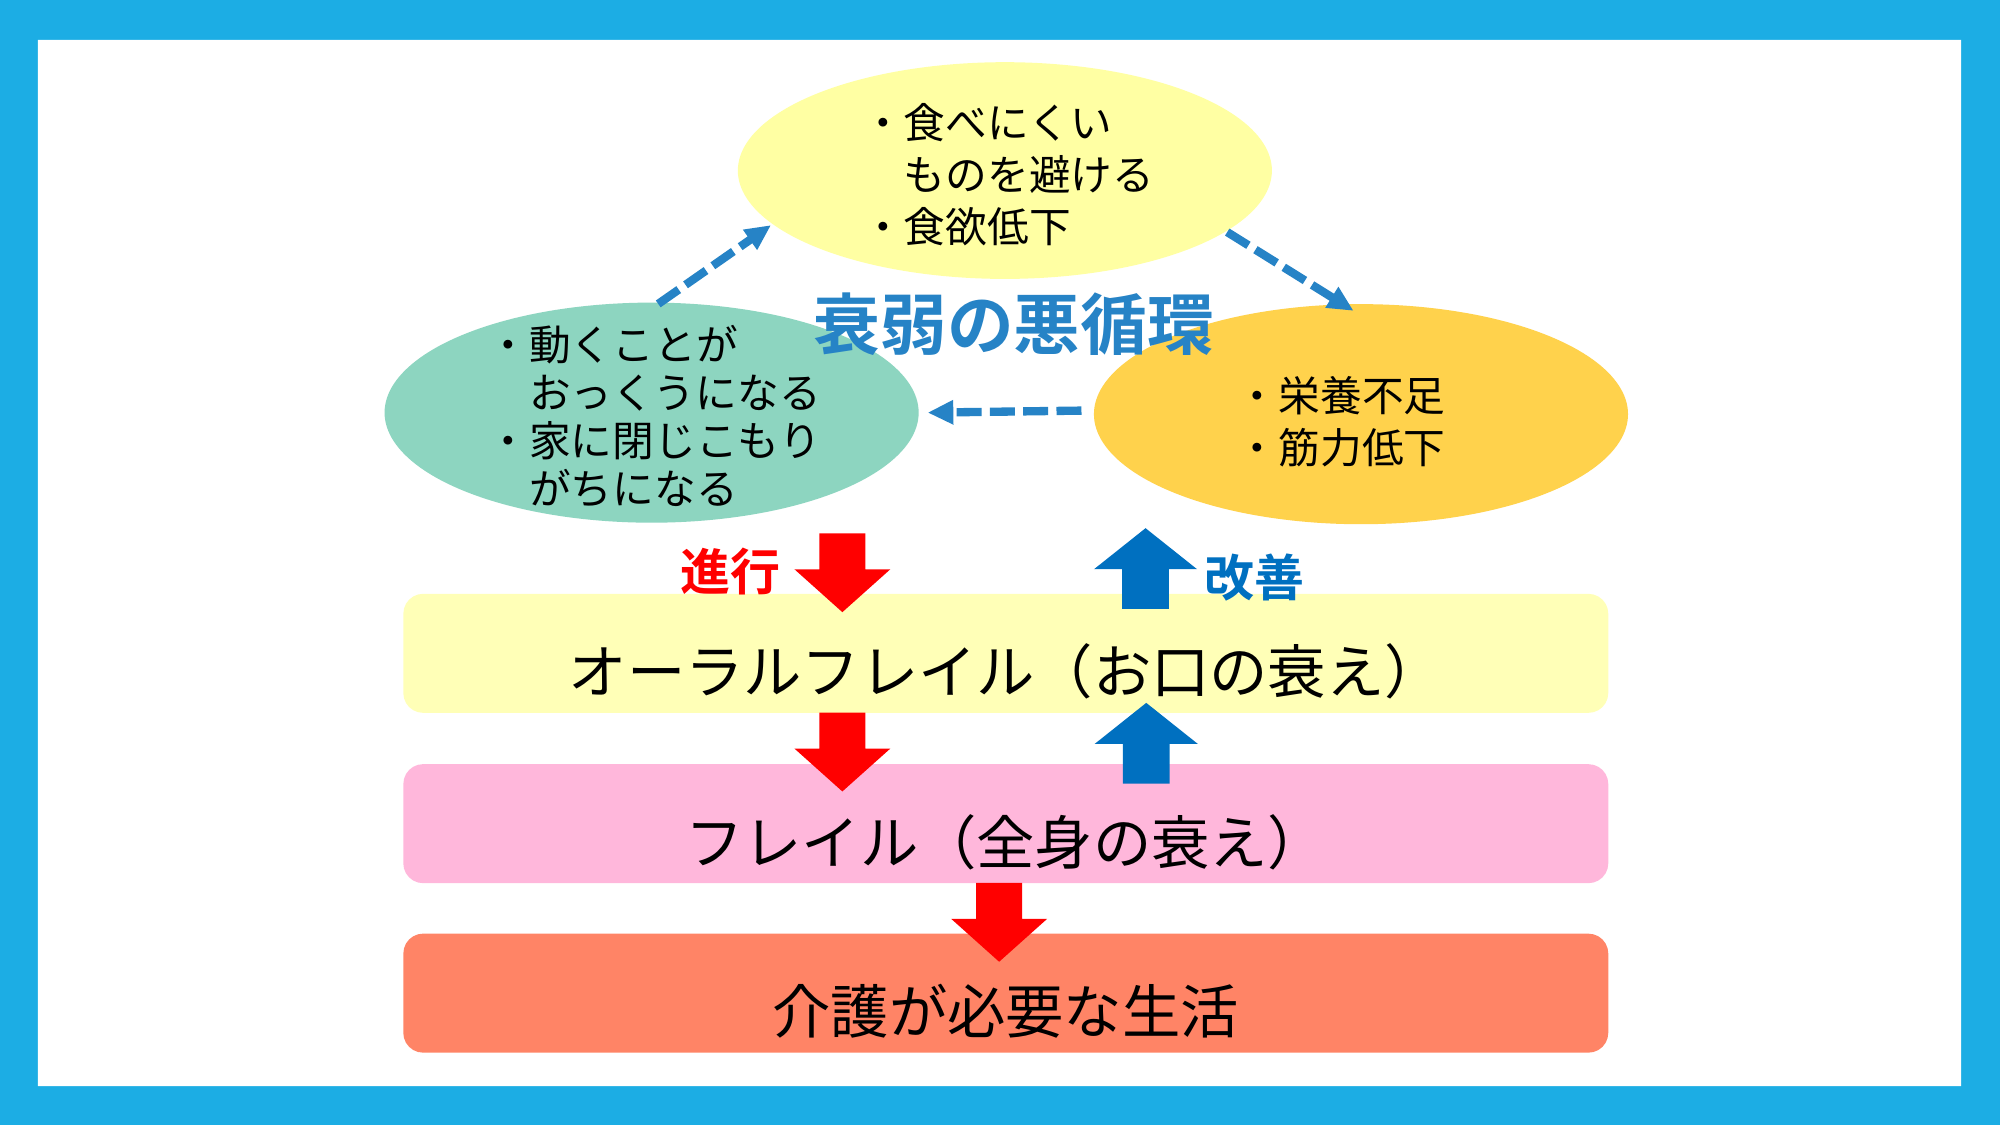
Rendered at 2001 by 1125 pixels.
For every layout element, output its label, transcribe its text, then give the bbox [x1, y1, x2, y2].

text_box ・食べにくい ものを避ける ・食欲低下 [847, 87, 1181, 259]
text_box オーラルフレイル（お口の衰え） [401, 592, 1610, 715]
text_box [1181, 87, 1274, 254]
slide_number 3 [1530, 1020, 1811, 1081]
text_box [1093, 701, 1200, 786]
text_box ・動くことが おっくうになる ・家に閉じこもり がちになる [472, 313, 878, 521]
text_box [793, 531, 892, 614]
text_box 衰弱の悪循環 [795, 286, 1233, 381]
text_box [383, 329, 472, 496]
text_box [1092, 302, 1630, 526]
text_box [736, 60, 1180, 281]
text_box [949, 881, 1049, 963]
text_box フレイル（全身の衰え） [401, 762, 1610, 885]
text_box [587, 521, 717, 525]
text_box 介護が必要な生活 [401, 932, 1610, 1055]
text_box 進行 [651, 524, 810, 608]
text_box ・栄養不足 ・筋力低下 [1222, 359, 1556, 479]
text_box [657, 225, 771, 305]
text_box [530, 301, 664, 313]
text_box [793, 710, 892, 793]
text_box [1092, 526, 1199, 611]
text_box 改善 [1175, 529, 1334, 613]
text_box [878, 381, 921, 473]
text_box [1226, 231, 1354, 311]
